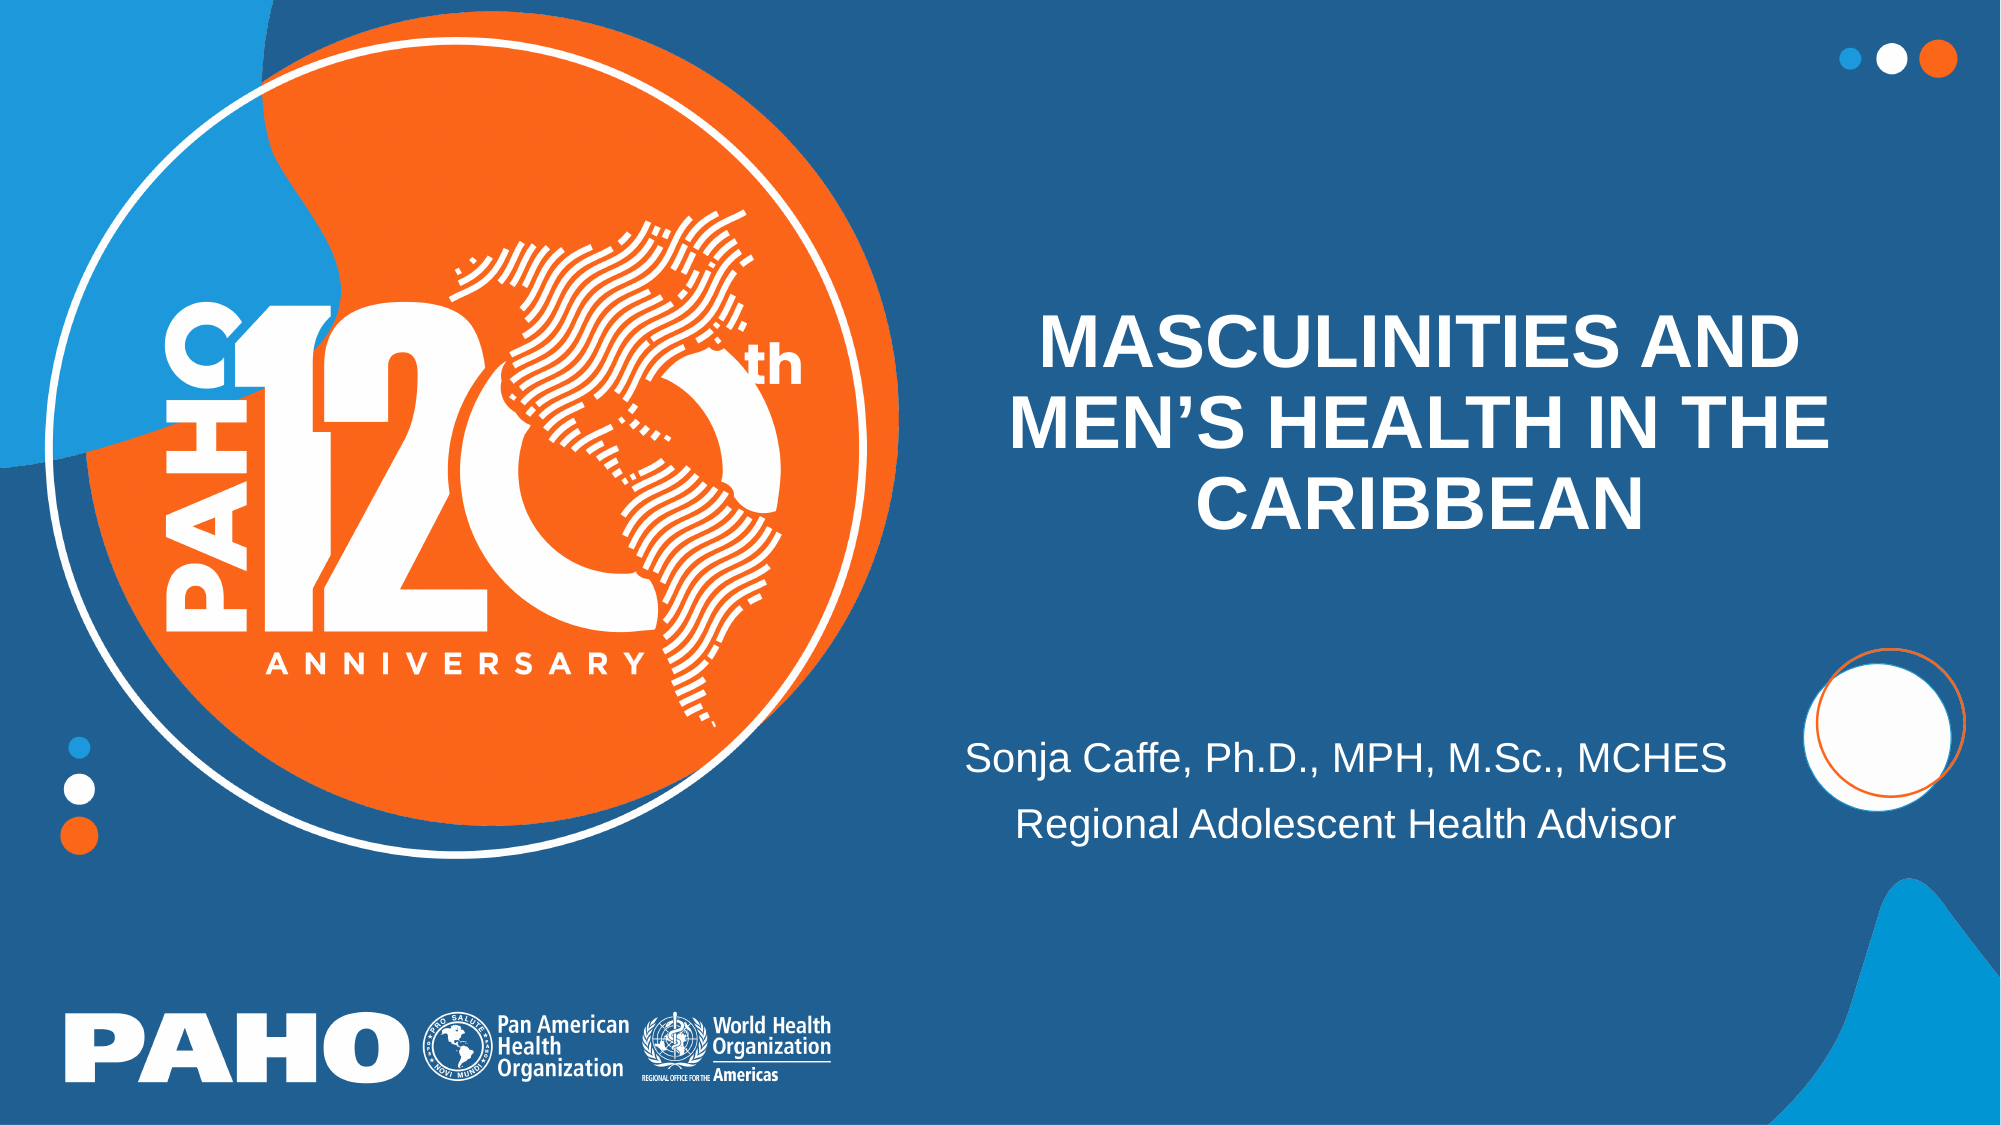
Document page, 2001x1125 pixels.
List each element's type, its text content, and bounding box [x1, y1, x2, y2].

title MASCULINITIES AND MEN’S HEALTH IN THE CARIBBEAN [942, 295, 1900, 688]
picture [0, 0, 2001, 1125]
subtitle Sonja Caffe, Ph.D., MPH, M.Sc., MCHES Regional Adolescent Health Advisor [942, 729, 1750, 1001]
